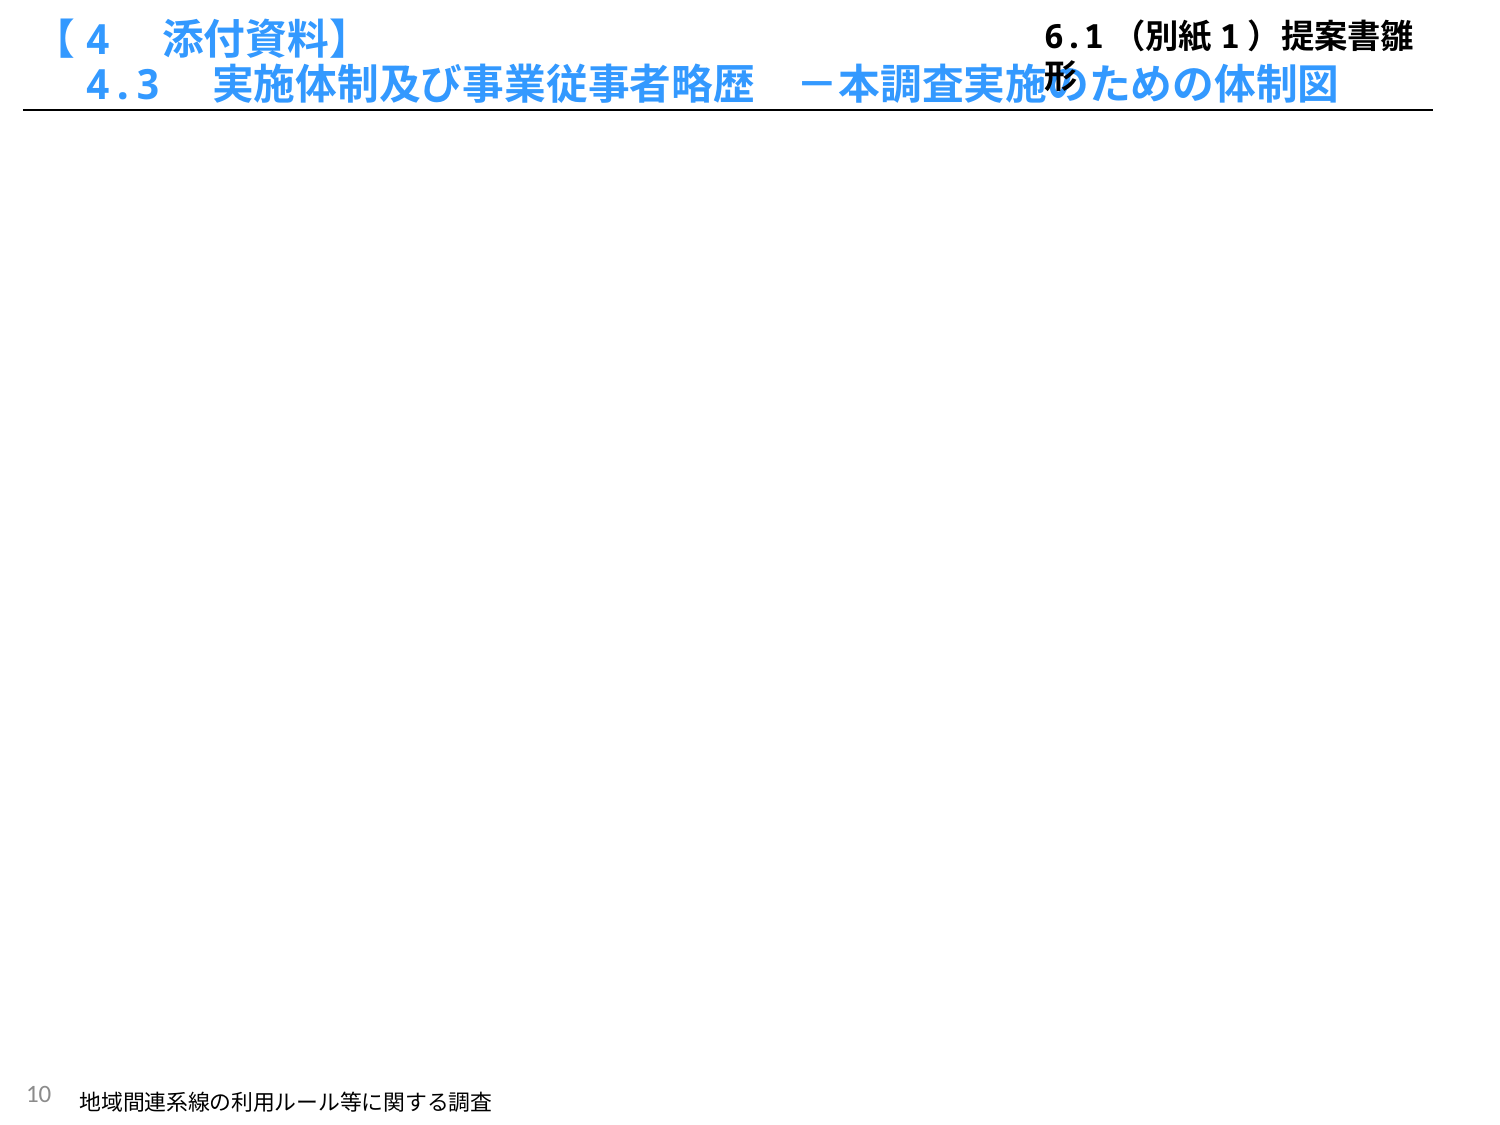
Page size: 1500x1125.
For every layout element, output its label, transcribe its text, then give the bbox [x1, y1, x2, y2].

title 【4 添付資料】 4.3 実施体制及び事業従事者略歴 －本調査実施のための体制図 [18, 6, 1472, 121]
text_box 6.1（別紙1）提案書雛形 [1029, 8, 1454, 103]
slide_number 16 [0, 1062, 59, 1122]
